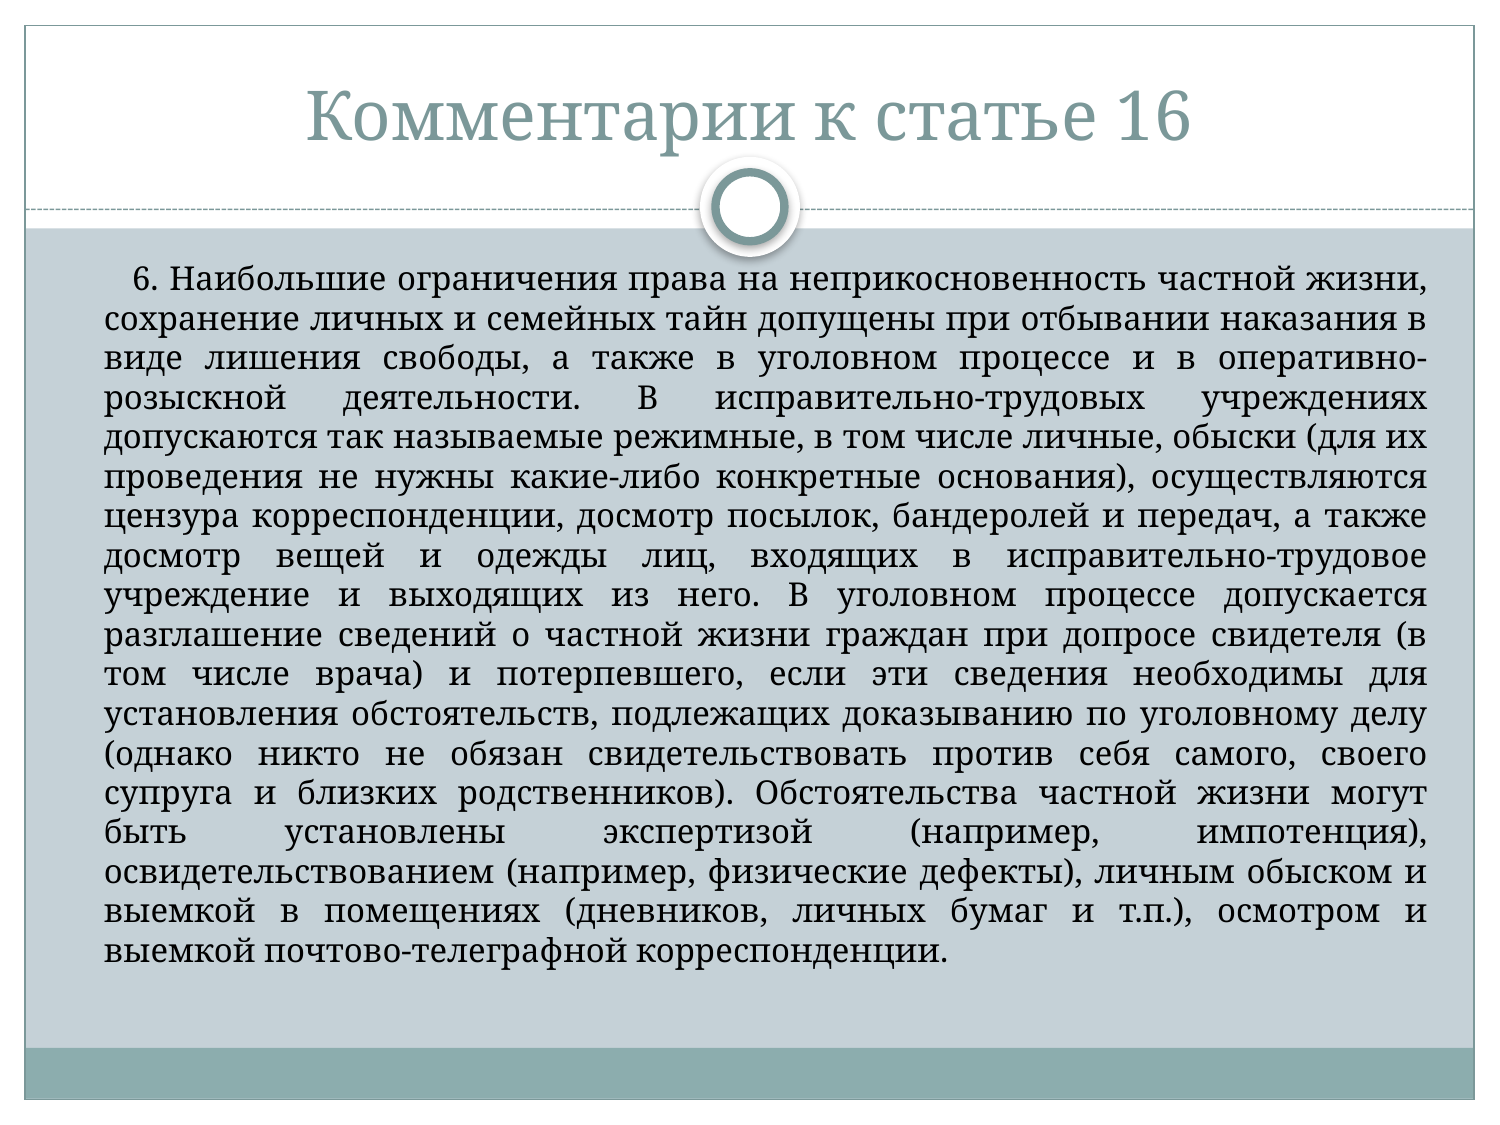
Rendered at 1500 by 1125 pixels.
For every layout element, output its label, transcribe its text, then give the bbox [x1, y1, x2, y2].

title Комментарии к статье 16 [49, 37, 1450, 162]
list 6. Наибольшие ограничения права на неприкосновенность частной жизни, сохранение личных и семейных тайн допущены при отбывании наказания в виде лишения свободы, а также в уголовном процессе и в оперативно-розыскной деятельности. В исправительно-трудовых учреждениях допускаются так называемые режимные, в том числе личные, обыски (для их проведения не нужны какие-либо конкретные основания), осуществляются цензура корреспонденции, досмотр посылок, бандеролей и передач, а также досмотр вещей и одежды лиц, входящих в исправительно-трудовое учреждение и выходящих из него. В уголовном процессе допускается разглашение сведений о частной жизни граждан при допросе свидетеля (в том числе врача) и потерпевшего, если эти сведения необходимы для установления обстоятельств, подлежащих доказыванию по уголовному делу (однако никто не обязан свидетельствовать против себя самого, своего супруга и близких родственников). Обстоятельства частной жизни могут быть установлены экспертизой (например, импотенция), освидетельствованием (например, физические дефекты), личным обыском и выемкой в помещениях (дневников, личных бумаг и т.п.), осмотром и выемкой почтово-телеграфной корреспонденции. [49, 250, 1445, 1035]
